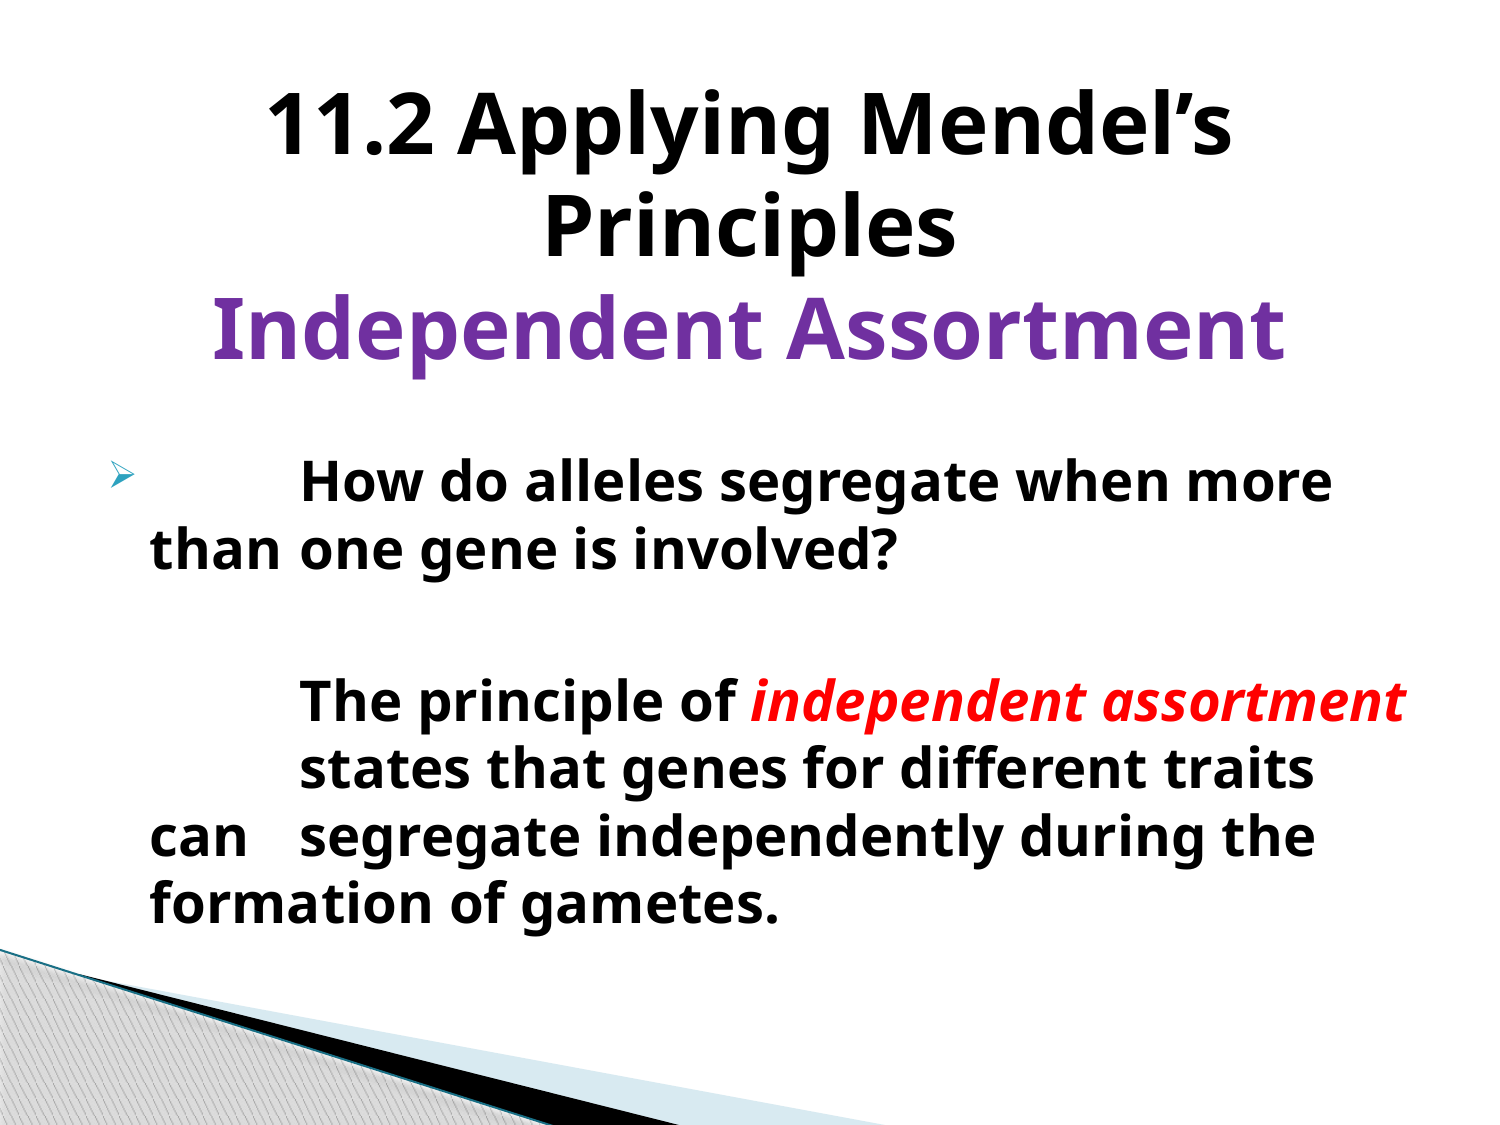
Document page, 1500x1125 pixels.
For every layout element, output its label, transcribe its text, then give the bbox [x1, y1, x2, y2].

title 11.2 Applying Mendel’s Principles Independent Assortment [75, 45, 1425, 400]
list How do alleles segregate when more than one gene is involved? The principle of independent assortment states that genes for different traits can segregate independently during the formation of gametes. [75, 400, 1425, 1125]
